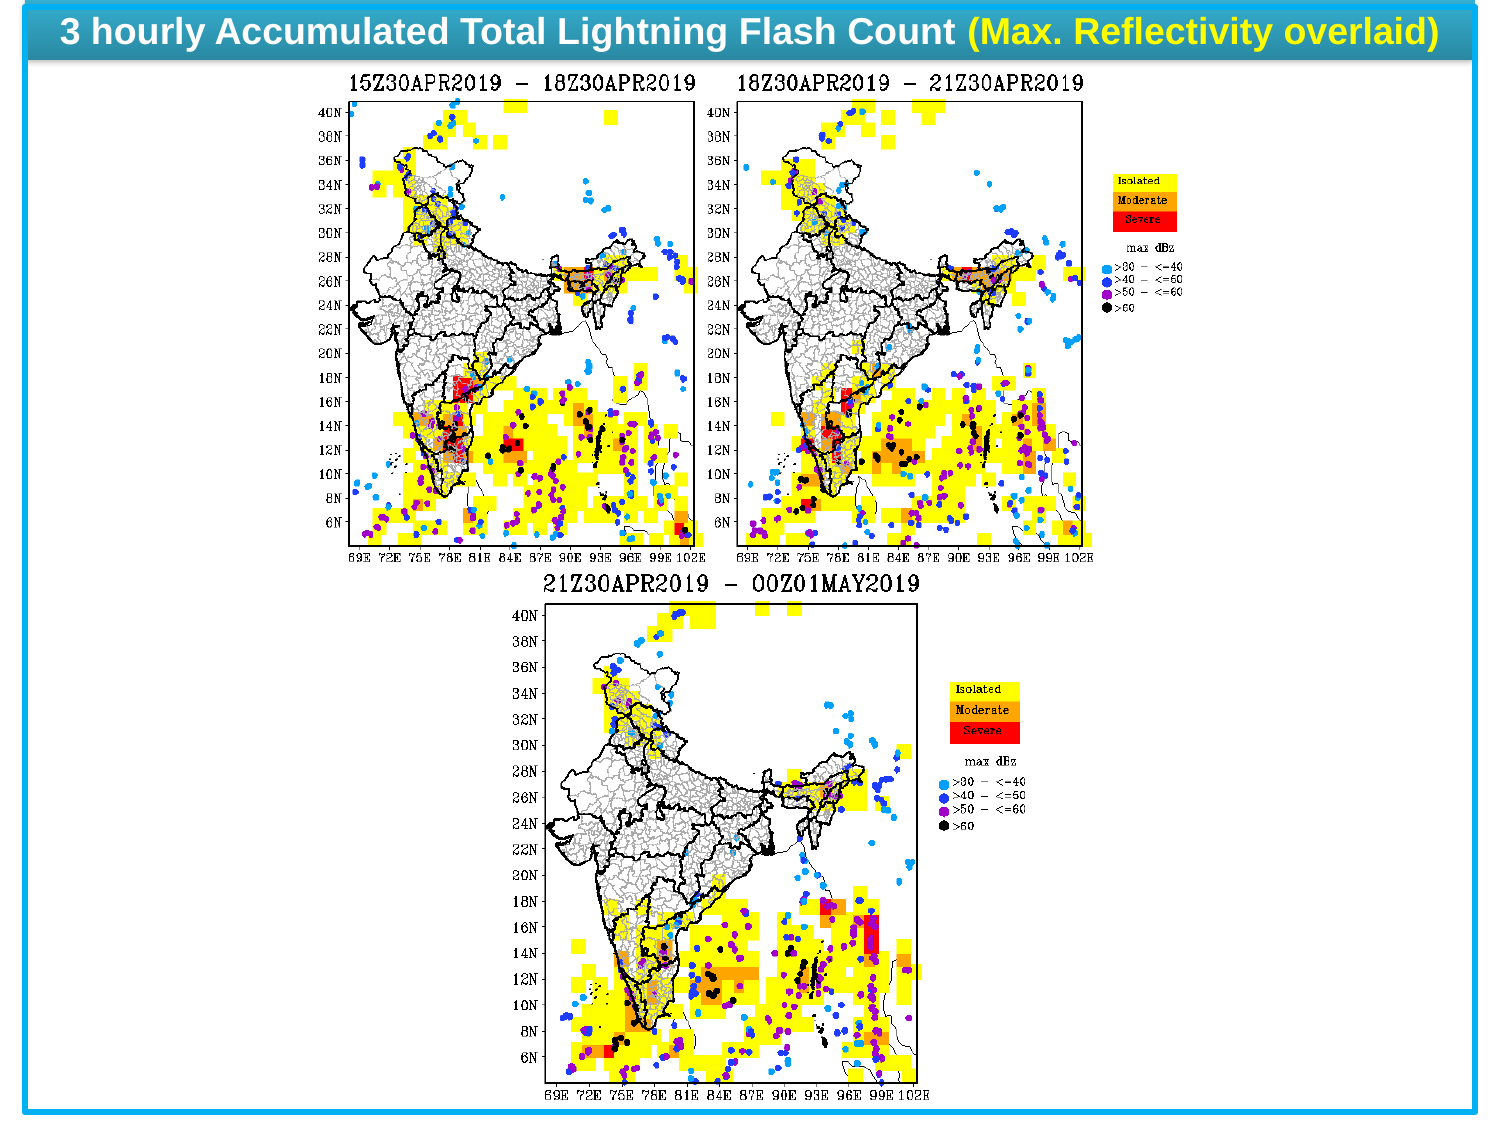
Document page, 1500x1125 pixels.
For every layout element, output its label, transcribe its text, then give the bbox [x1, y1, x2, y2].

text_box [23, 5, 1477, 1114]
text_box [318, 74, 1182, 1101]
text_box 3 hourly Accumulated Total Lightning Flash Count (Max. Reflectivity overlaid) [24, 0, 1475, 5]
